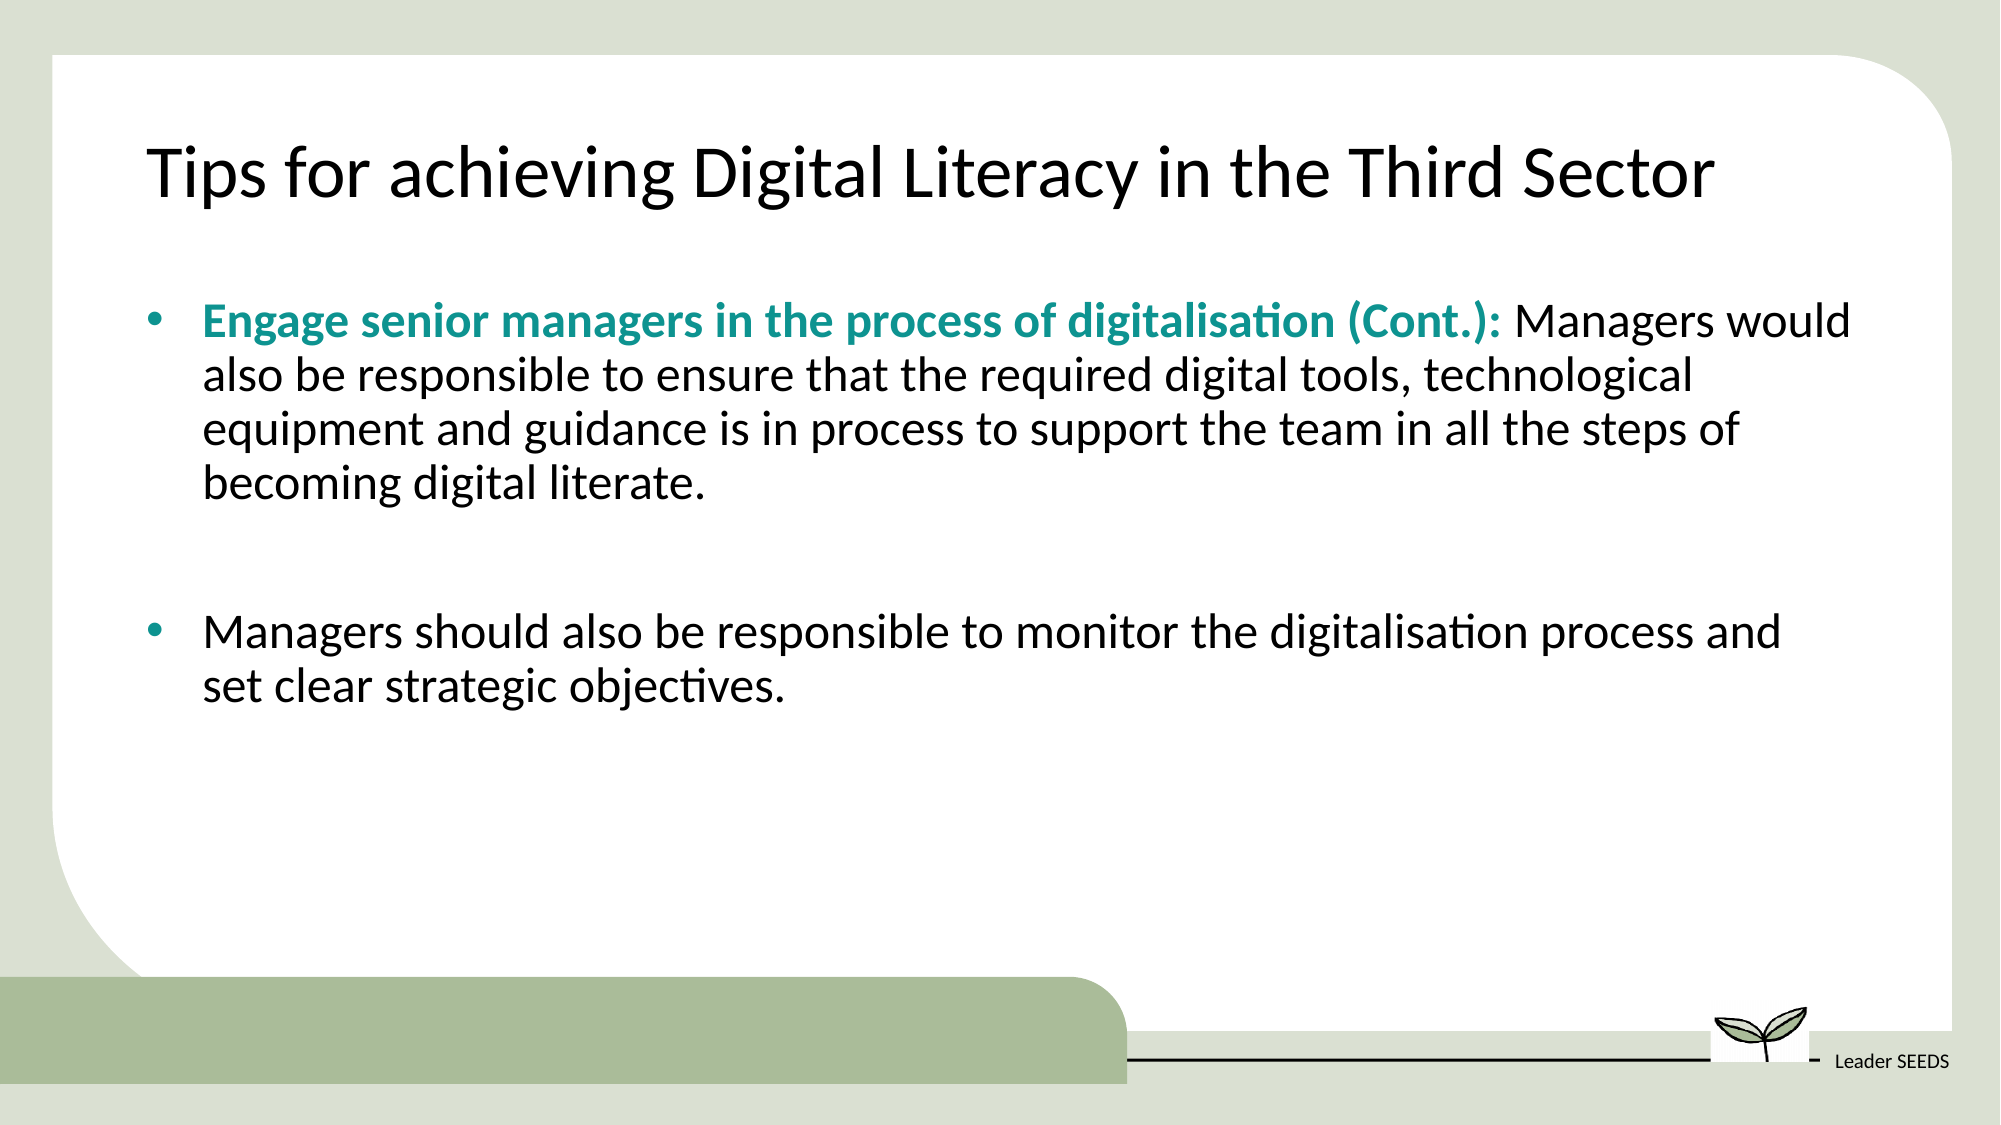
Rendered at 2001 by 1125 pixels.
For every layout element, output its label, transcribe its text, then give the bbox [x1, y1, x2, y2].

list Engage senior managers in the process of digitalisation (Cont.): Managers would also be responsible to ensure that the required digital tools, technological equipment and guidance is in process to support the team in all the steps of becoming digital literate. Managers should also be responsible to monitor the digitalisation process and set clear strategic objectives. [130, 286, 1869, 968]
list Tips for achieving Digital Literacy in the Third Sector [130, 124, 1869, 257]
picture [1710, 1000, 1810, 1062]
